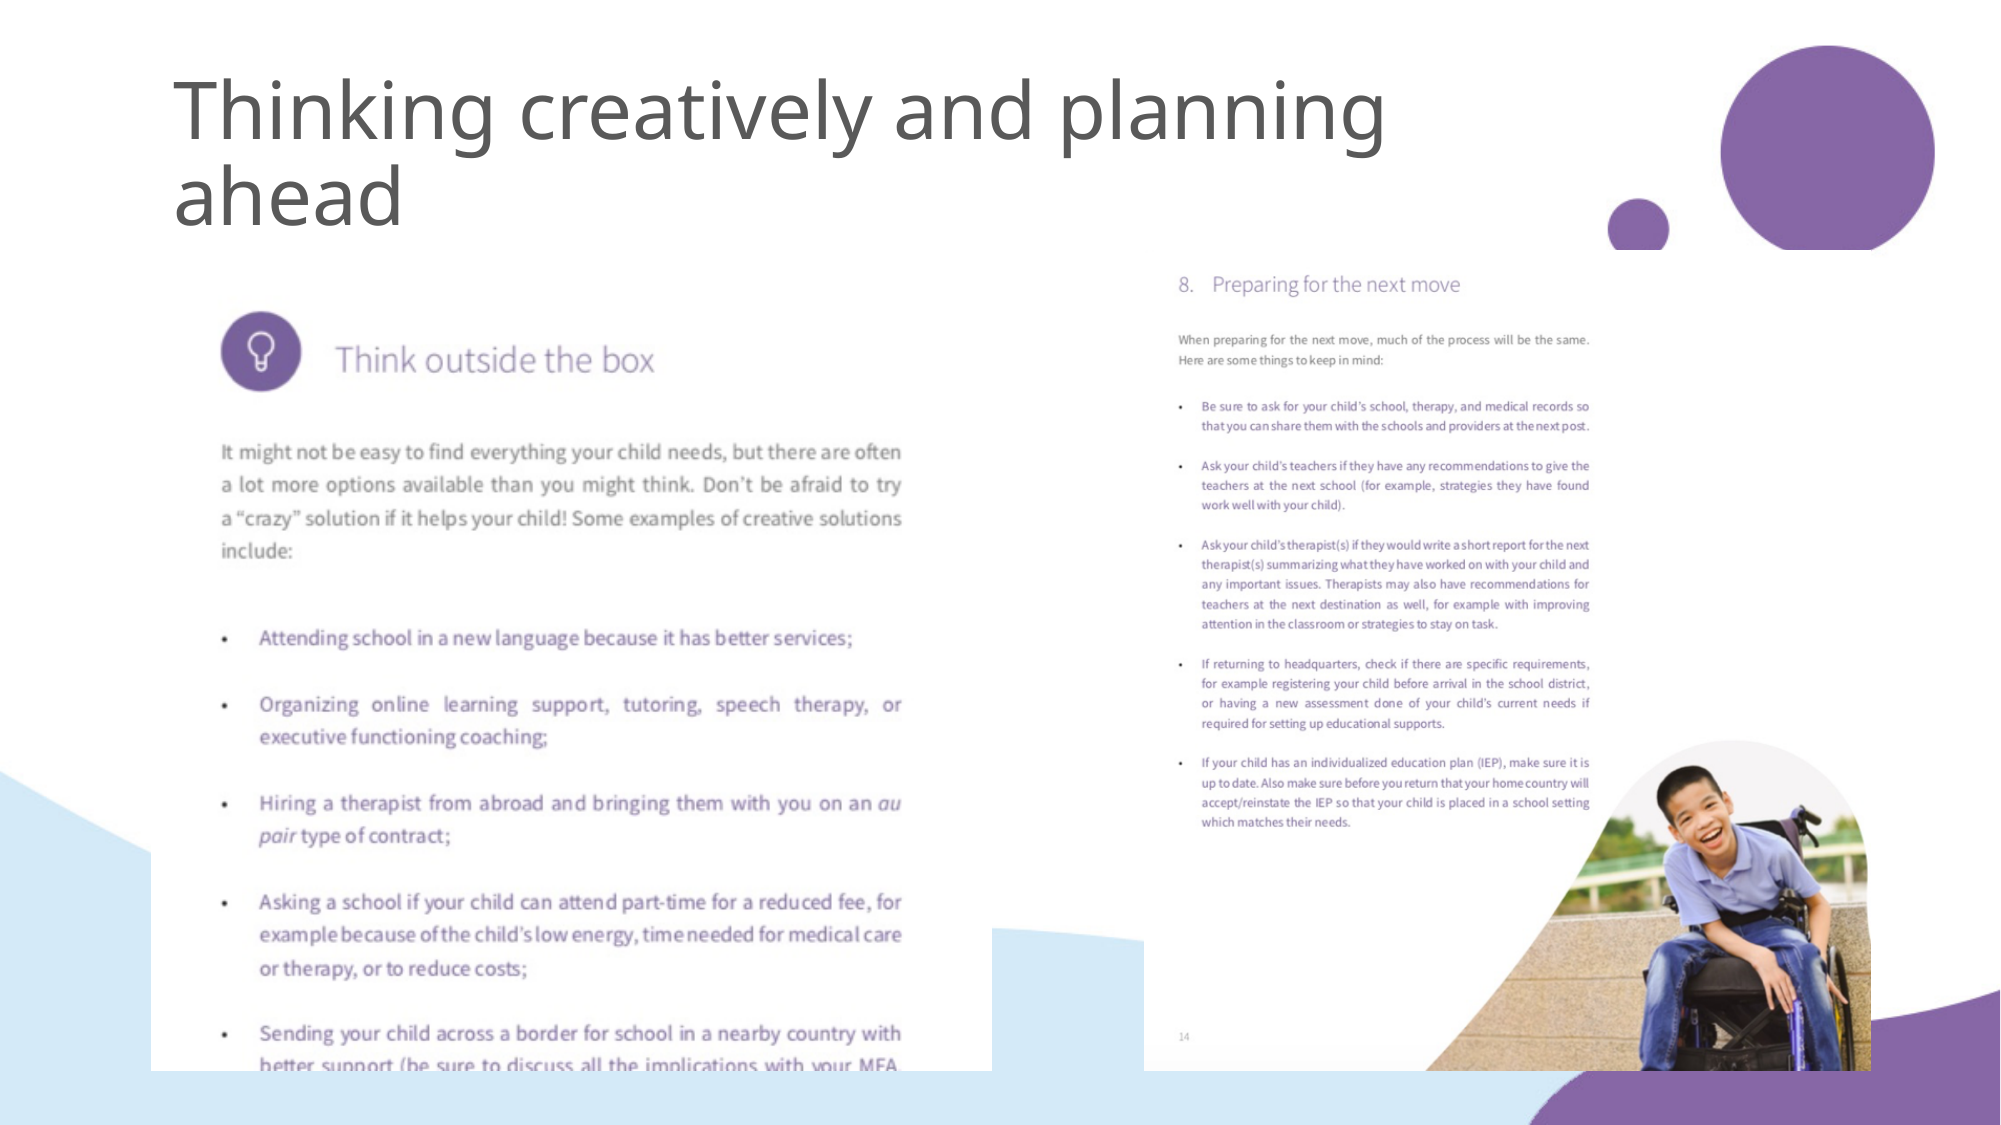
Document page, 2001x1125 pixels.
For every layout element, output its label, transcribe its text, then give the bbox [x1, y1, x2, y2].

title Thinking creatively and planning ahead [165, 62, 1647, 252]
picture [0, 0, 2001, 1125]
